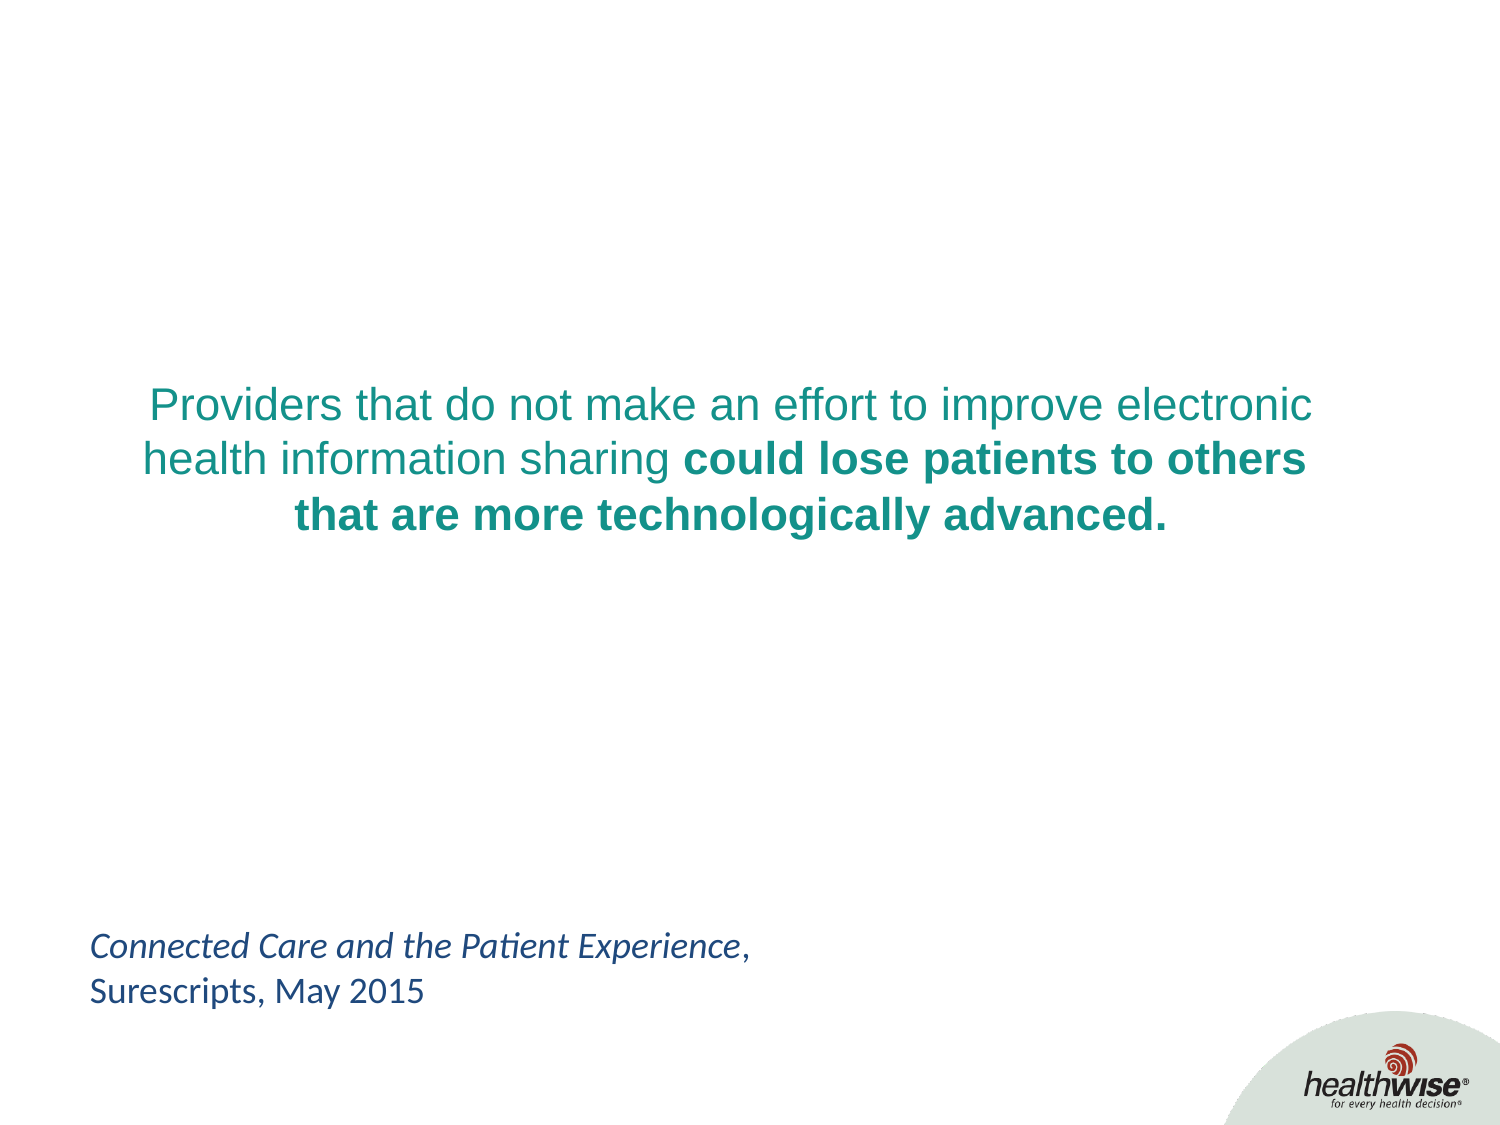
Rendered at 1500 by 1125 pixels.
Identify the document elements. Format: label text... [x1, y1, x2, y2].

text_box Connected Care and the Patient Experience, Surescripts, May 2015 [74, 913, 825, 1019]
picture [1218, 1011, 1500, 1125]
title Providers that do not make an effort to improve electronic health information sharing could lose patients to others that are more technologically advanced. [87, 224, 1375, 689]
